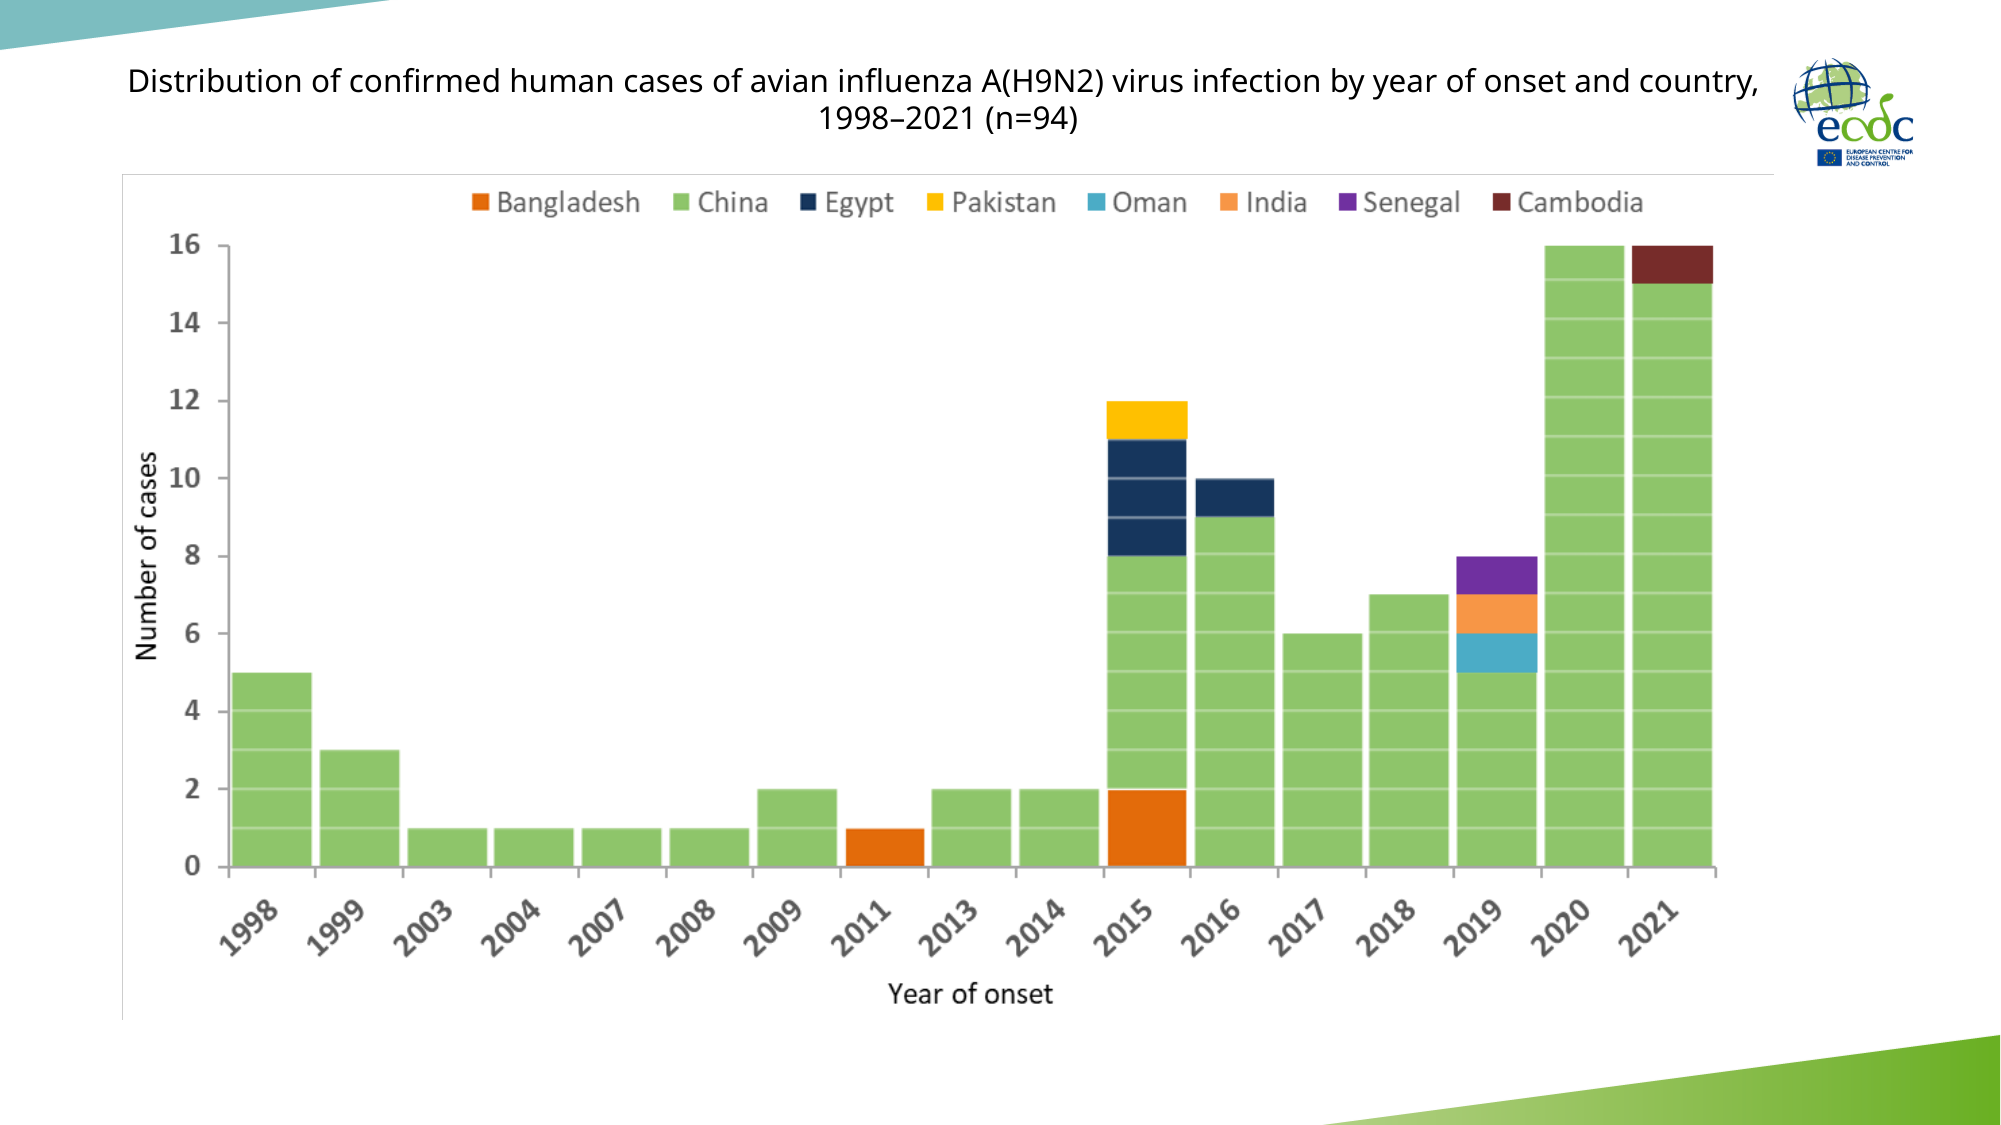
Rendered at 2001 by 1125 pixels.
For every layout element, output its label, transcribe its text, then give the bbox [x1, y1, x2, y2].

picture [0, 0, 2001, 1125]
title Distribution of confirmed human cases of avian influenza A(H9N2) virus infection by year of onset and country, 1998–2021 (n=94) [101, 36, 1795, 161]
